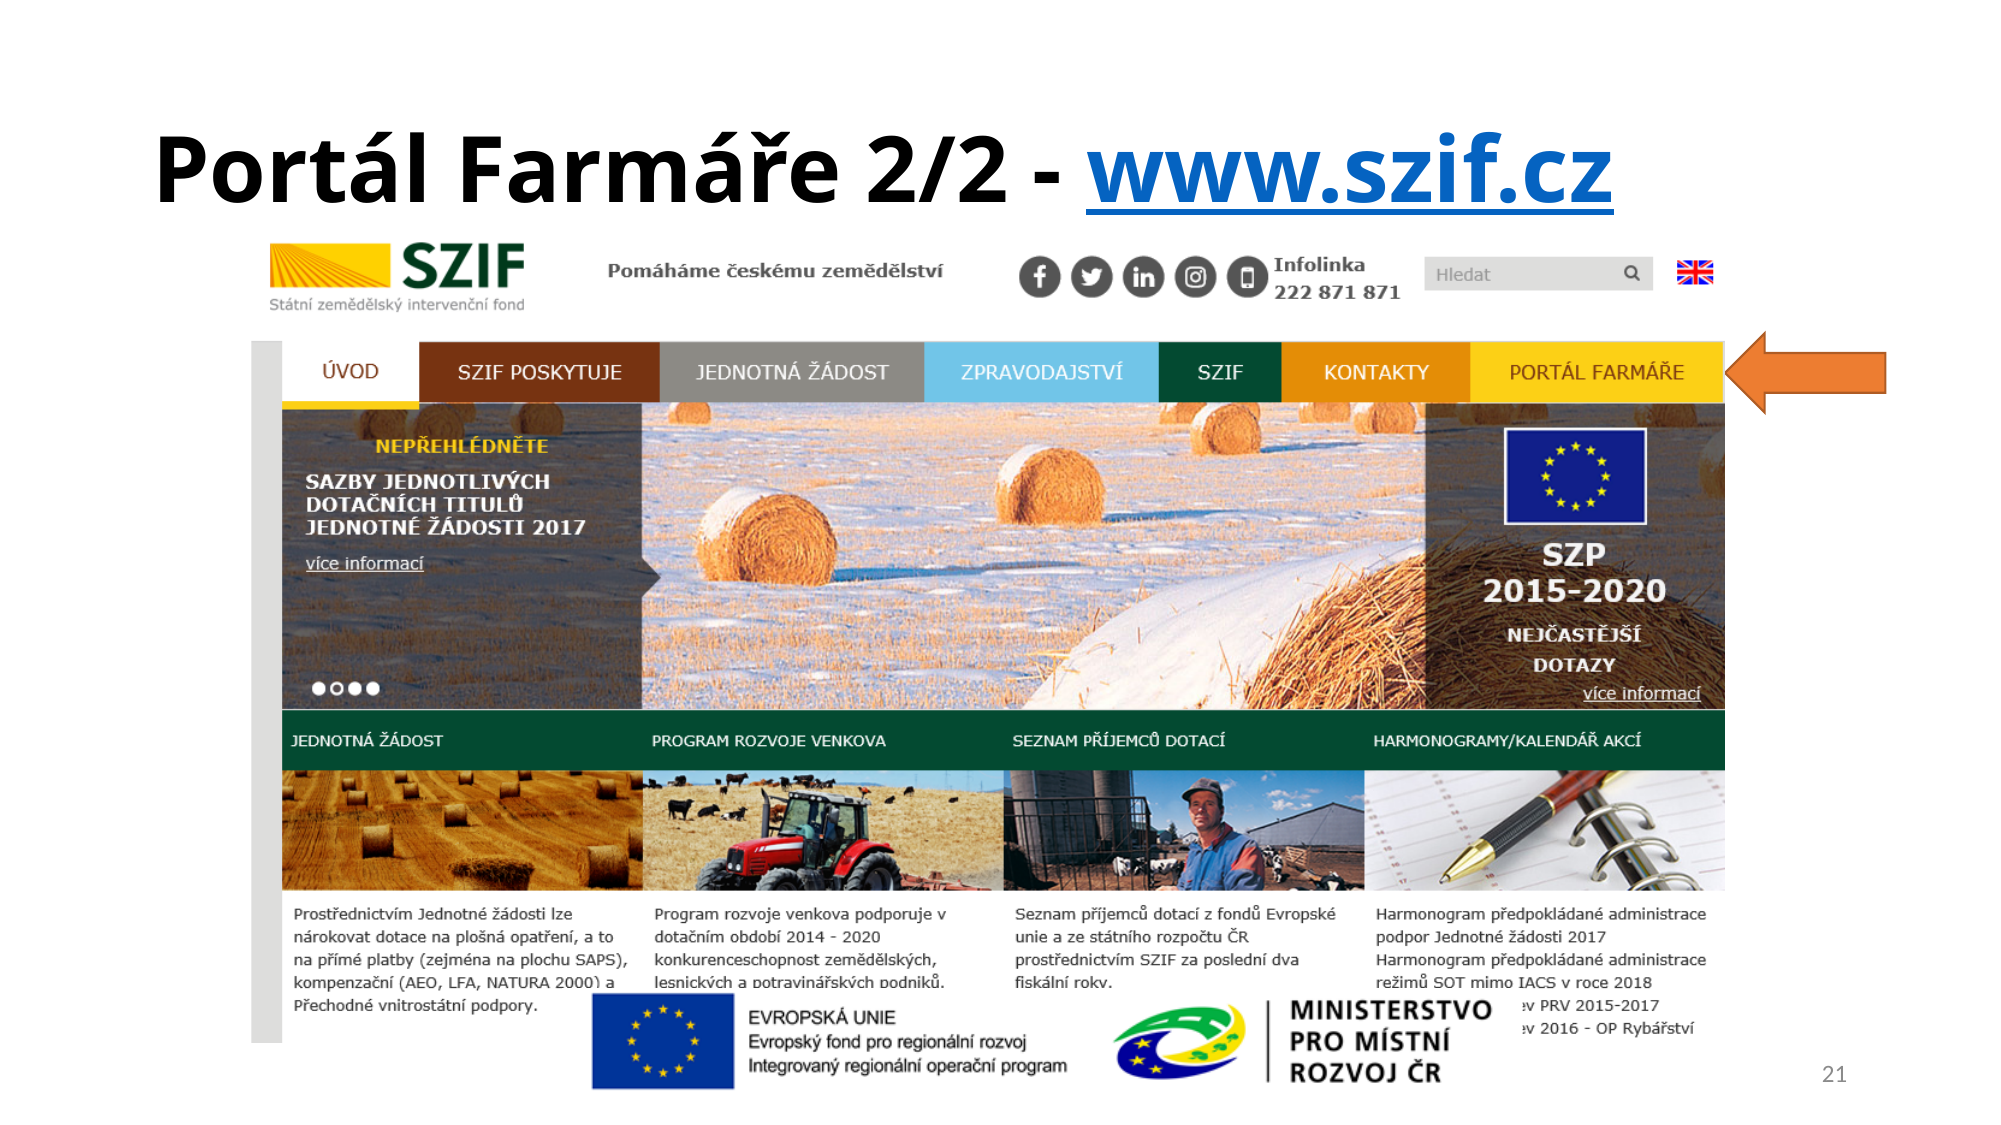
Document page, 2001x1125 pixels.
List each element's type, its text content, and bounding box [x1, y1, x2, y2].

slide_number 21 [1523, 1042, 1863, 1103]
title Portál Farmáře 2/2 - www.szif.cz [137, 59, 1863, 278]
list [251, 215, 1725, 1043]
text_box [1725, 330, 1887, 416]
picture [561, 988, 1523, 1121]
